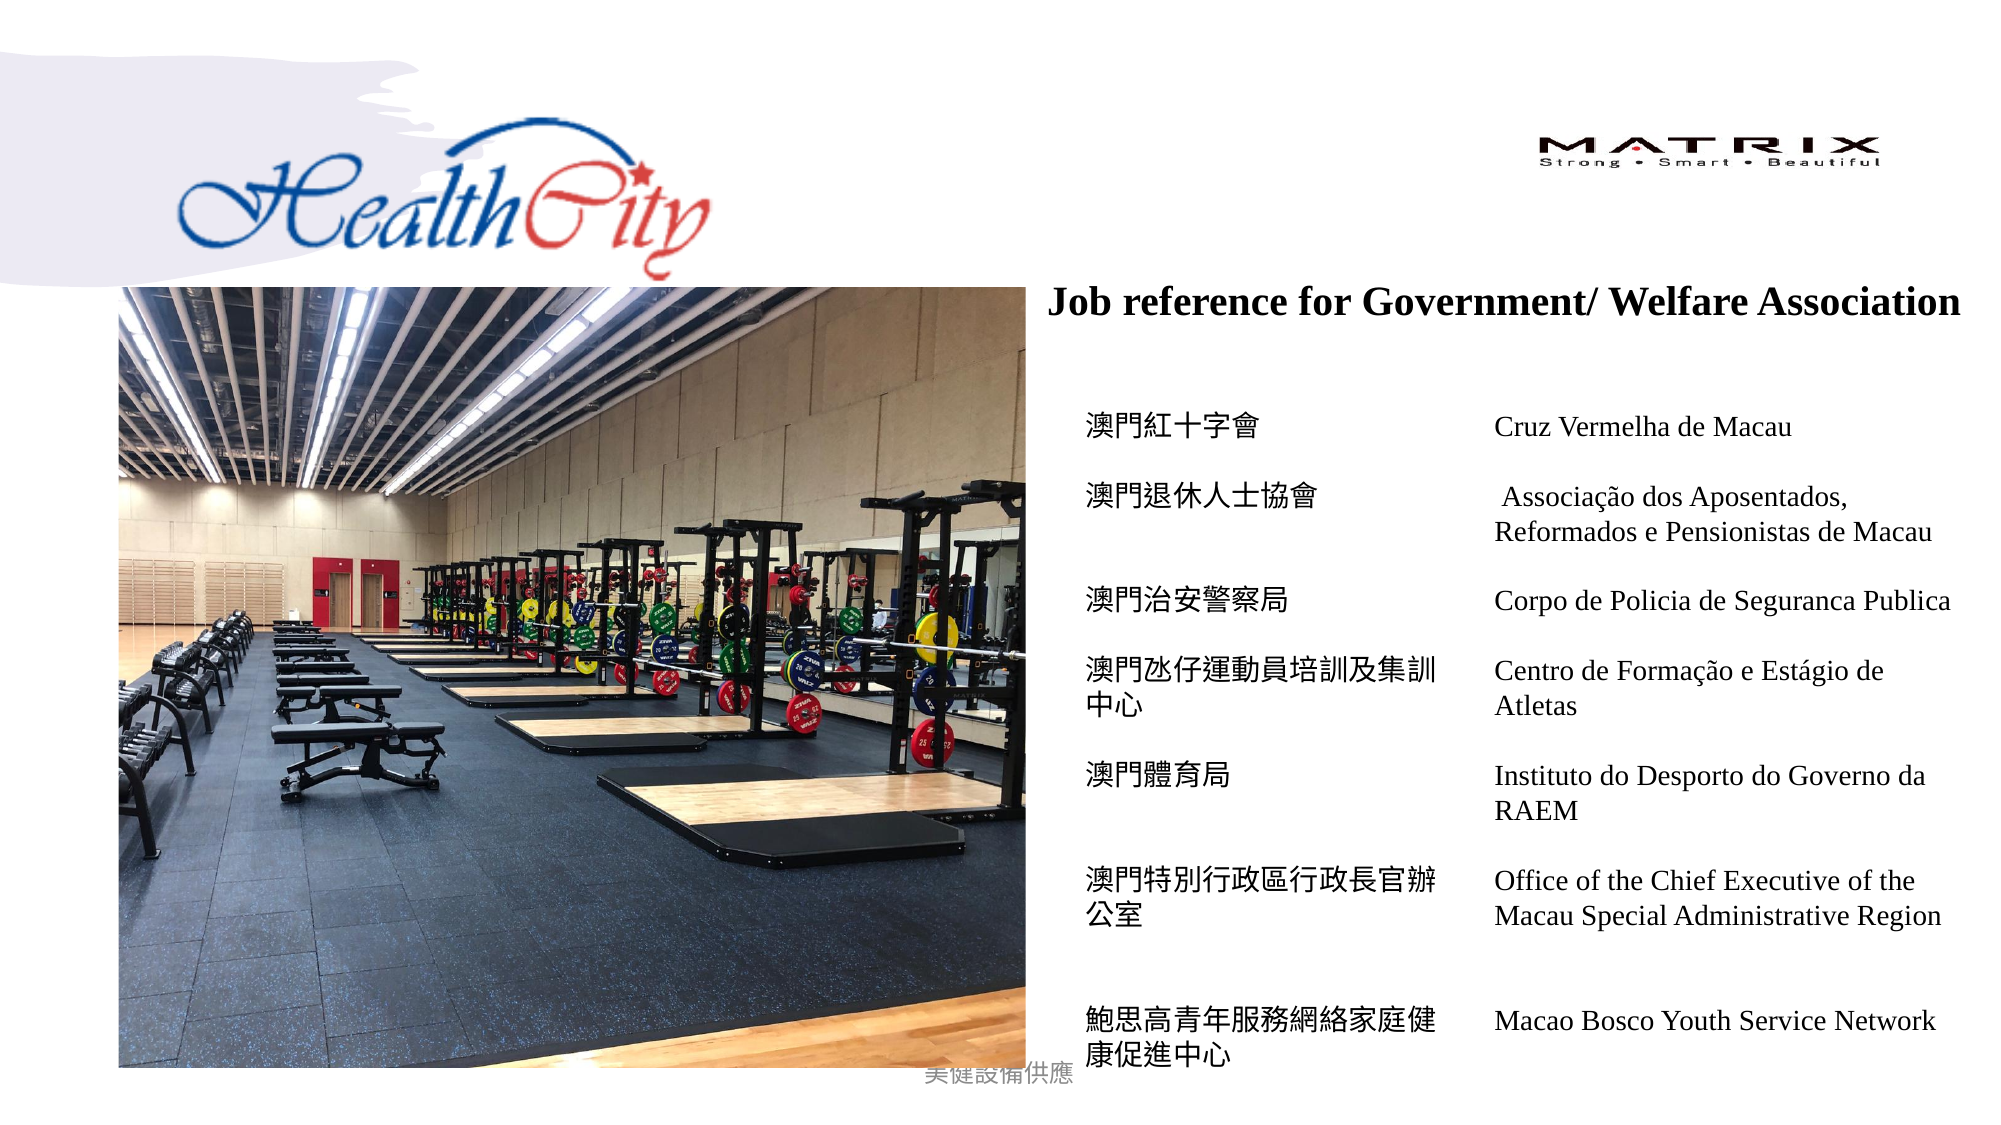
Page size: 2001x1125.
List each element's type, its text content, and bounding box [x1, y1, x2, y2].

title Job reference for Government/ Welfare Association [1032, 243, 2000, 362]
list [118, 287, 1026, 1068]
picture [1420, 48, 2000, 257]
footer 美健設備供應 [662, 1042, 1338, 1103]
text_box 澳門紅十字會 澳門退休人士協會 澳門治安警察局 澳門氹仔運動員培訓及集訓中心 澳門體育局 澳門特別行政區行政長官辦公室 鮑思高青年服務網絡家庭健康促進中心 [1070, 399, 1469, 1079]
picture [142, 105, 810, 288]
text_box Cruz Vermelha de Macau Associação dos Aposentados, Reformados e Pensionistas de Macau Corpo de Policia de Seguranca Publica Centro de Formação e Estágio de Atletas Instituto do Desporto do Governo da RAEM Office of the Chief Executive of the Macau Special Administrative Region Macao Bosco Youth Service Network [1479, 399, 1968, 1044]
